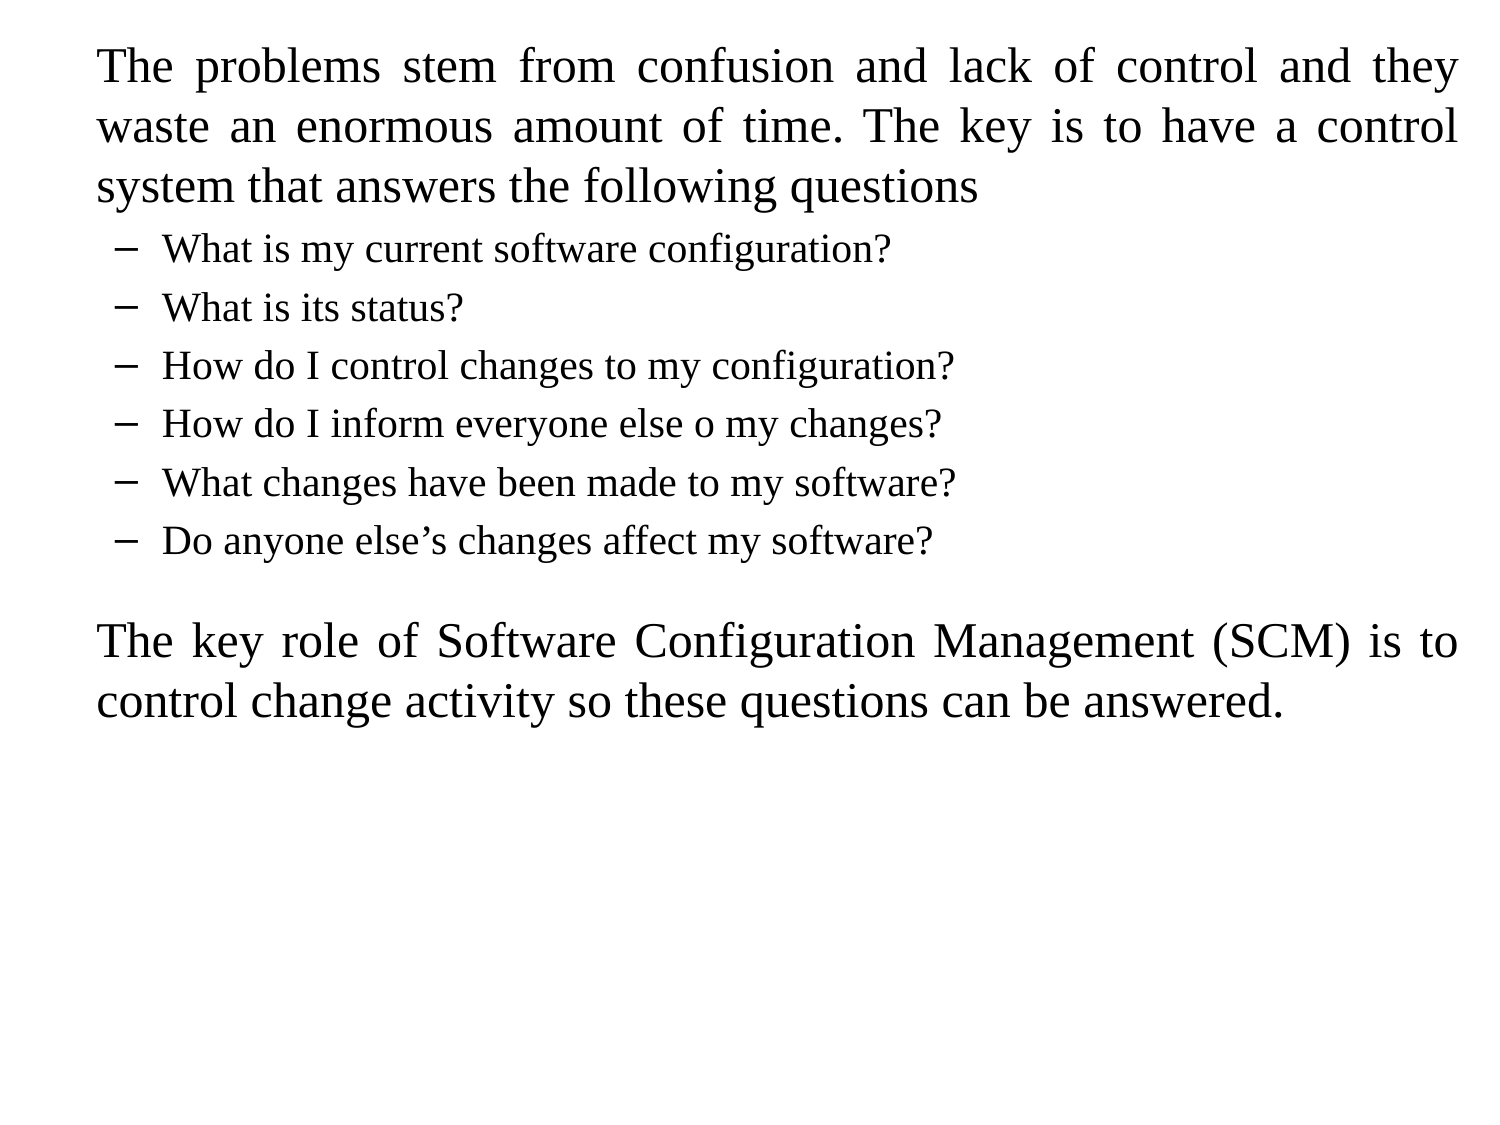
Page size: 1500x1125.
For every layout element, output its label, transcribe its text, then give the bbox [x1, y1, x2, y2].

list The problems stem from confusion and lack of control and they waste an enormous amount of time. The key is to have a control system that answers the following questions What is my current software configuration? What is its status? How do I control changes to my configuration? How do I inform everyone else o my changes? What changes have been made to my software? Do anyone else’s changes affect my software? The key role of Software Configuration Management (SCM) is to control change activity so these questions can be answered. [24, 24, 1475, 1100]
